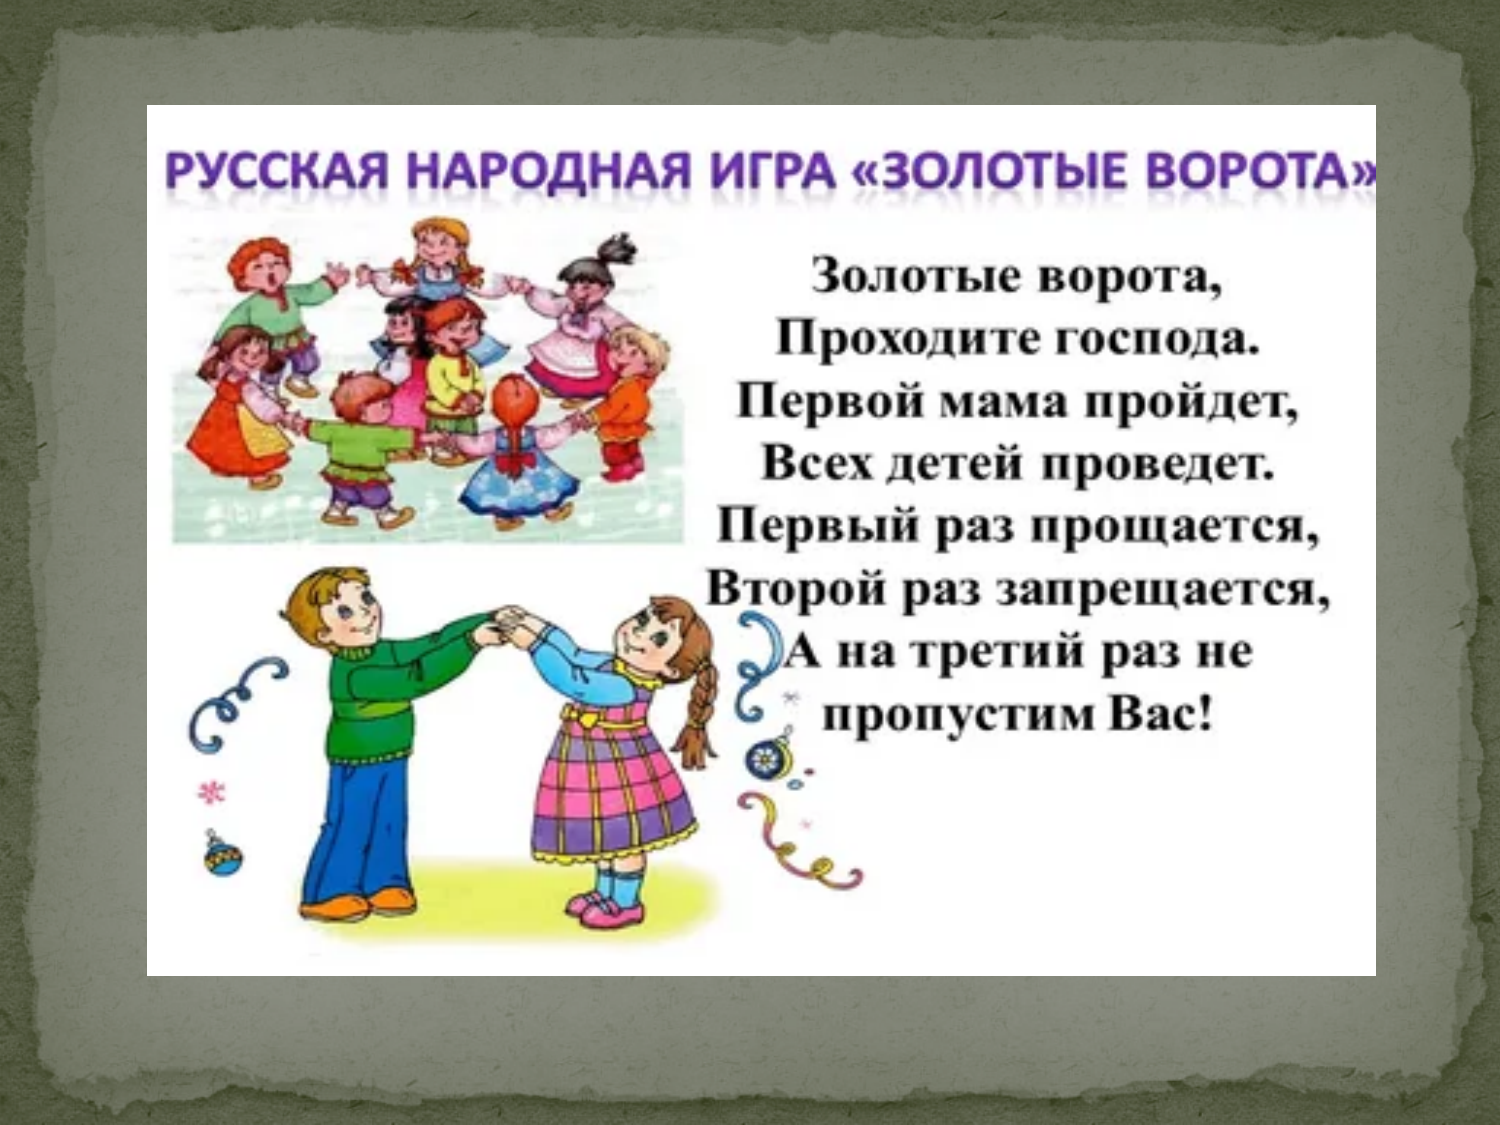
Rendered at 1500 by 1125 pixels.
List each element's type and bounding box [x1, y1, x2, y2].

picture [147, 105, 1377, 977]
